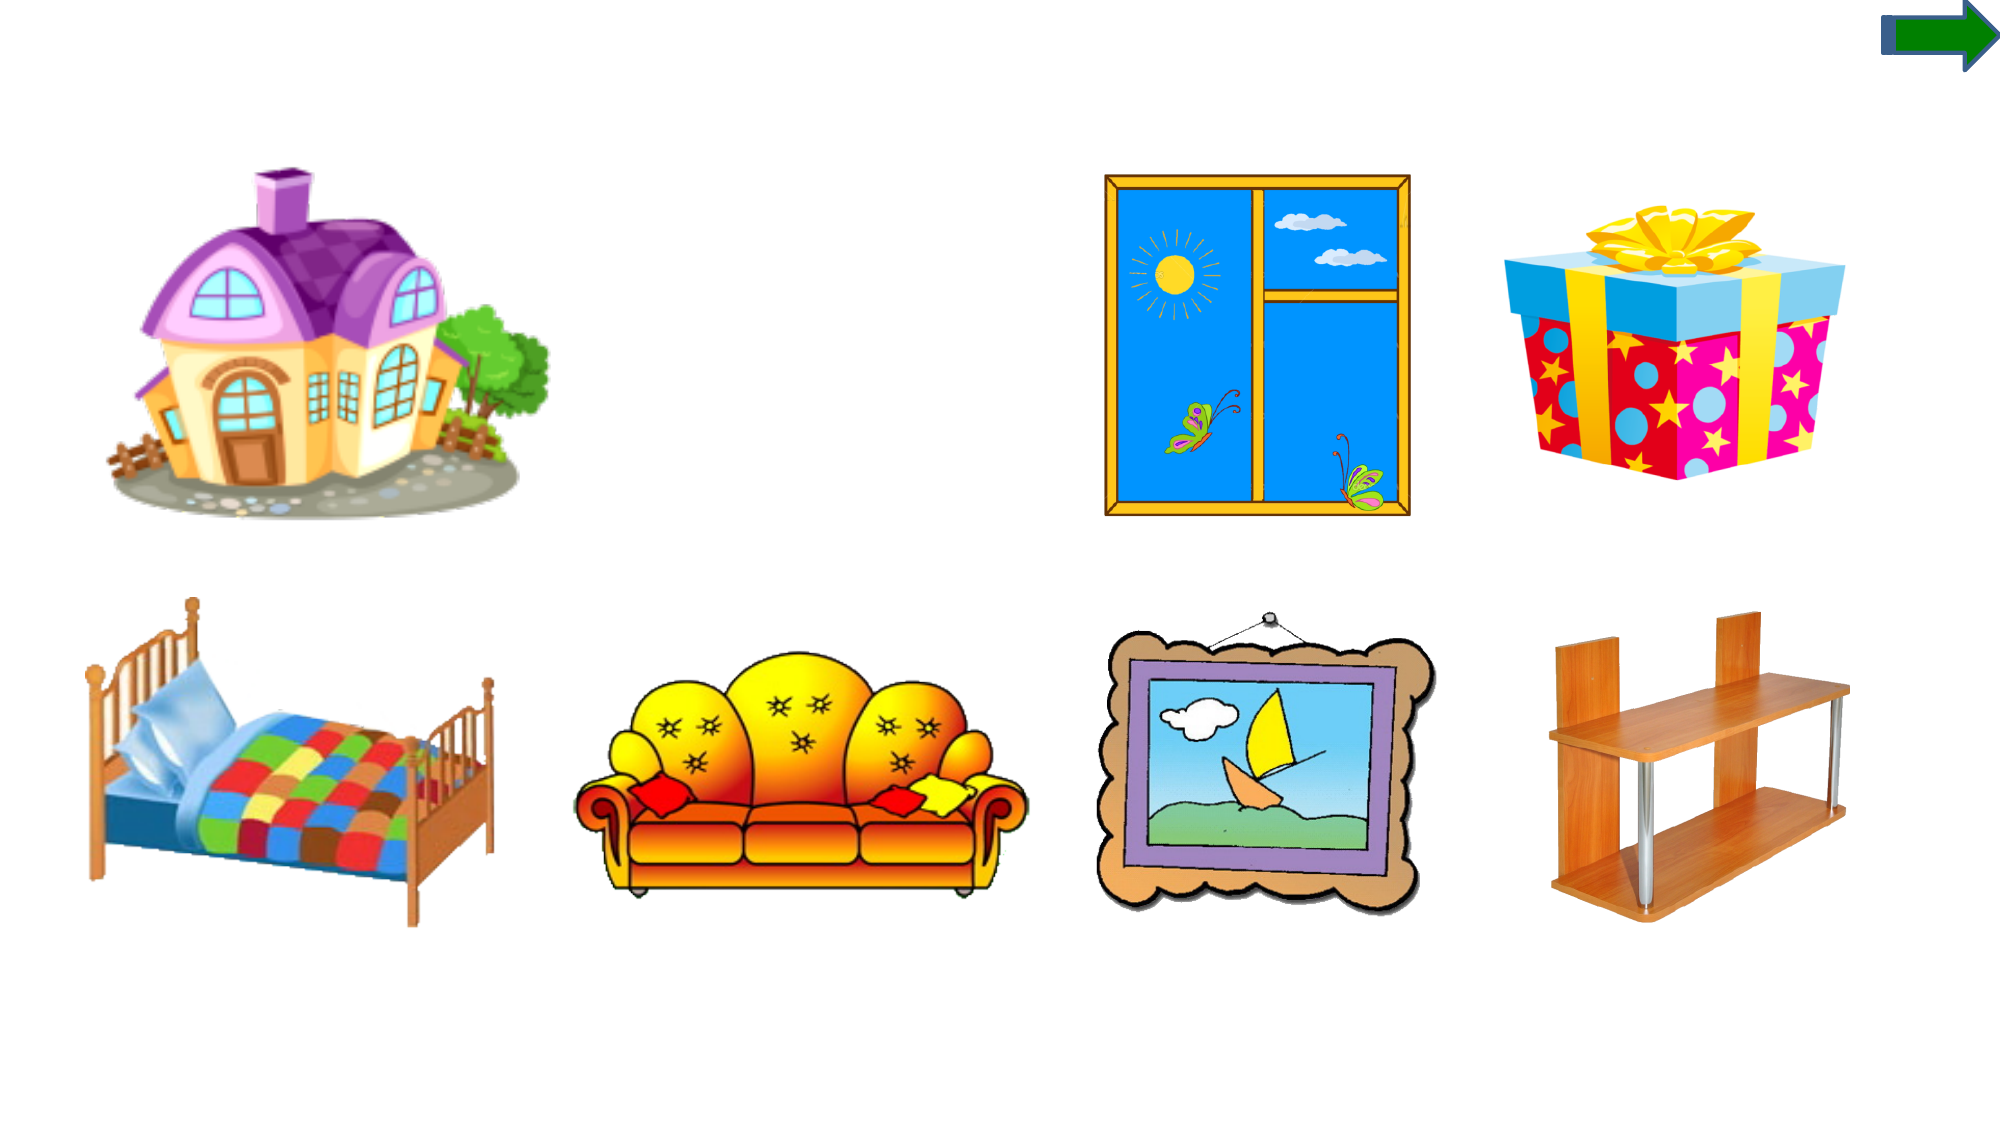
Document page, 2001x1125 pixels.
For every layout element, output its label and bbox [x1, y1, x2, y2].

text_box [1881, 0, 2000, 73]
picture [1093, 163, 1423, 526]
picture [1538, 609, 1850, 926]
picture [97, 140, 564, 528]
picture [566, 644, 1032, 903]
picture [1081, 609, 1446, 928]
picture [1503, 198, 1853, 481]
picture [85, 597, 508, 938]
